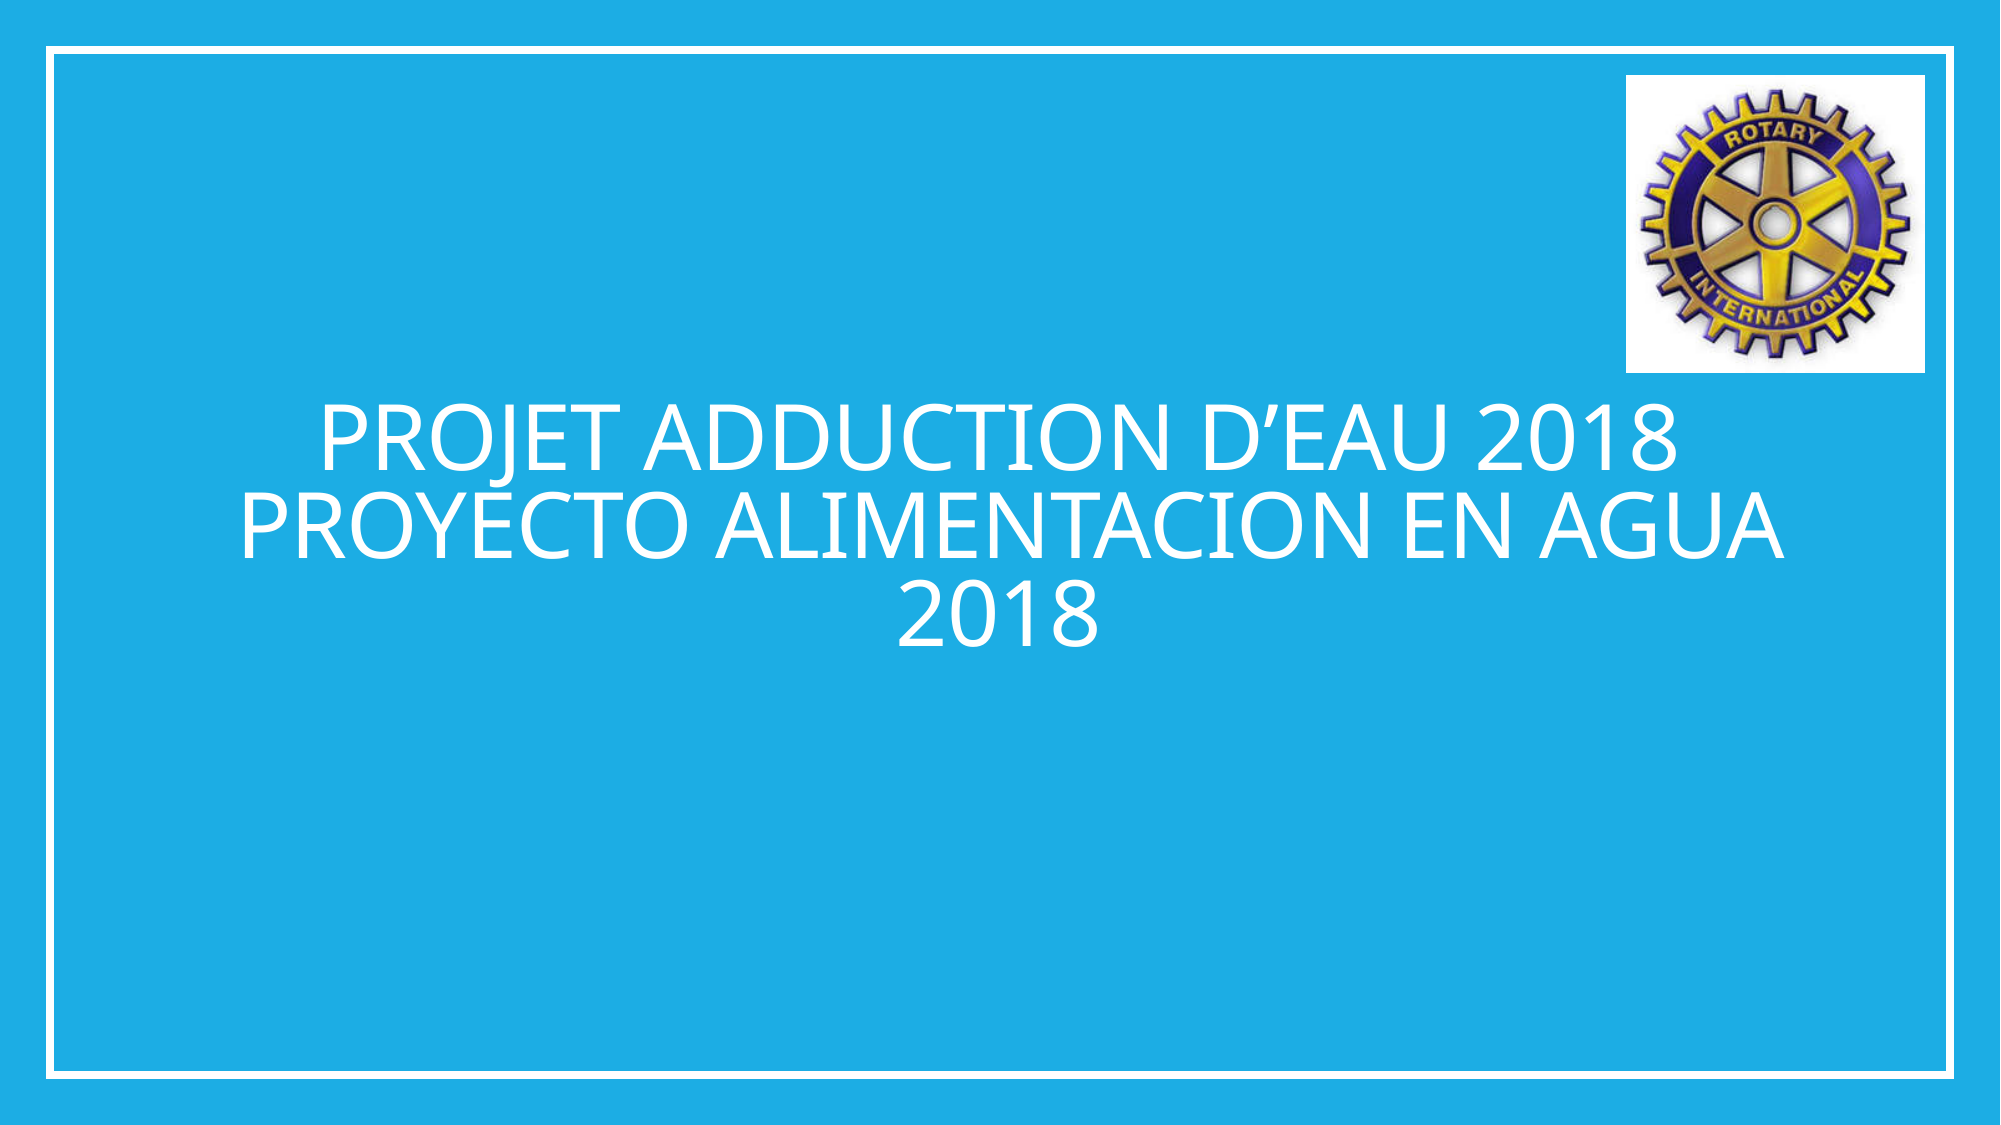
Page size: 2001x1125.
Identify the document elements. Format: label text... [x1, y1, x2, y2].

picture [1626, 74, 1925, 373]
title Projet ADDUCTION D’EAU 2018 Proyecto Alimentacion en agua 2018 [136, 354, 1862, 672]
